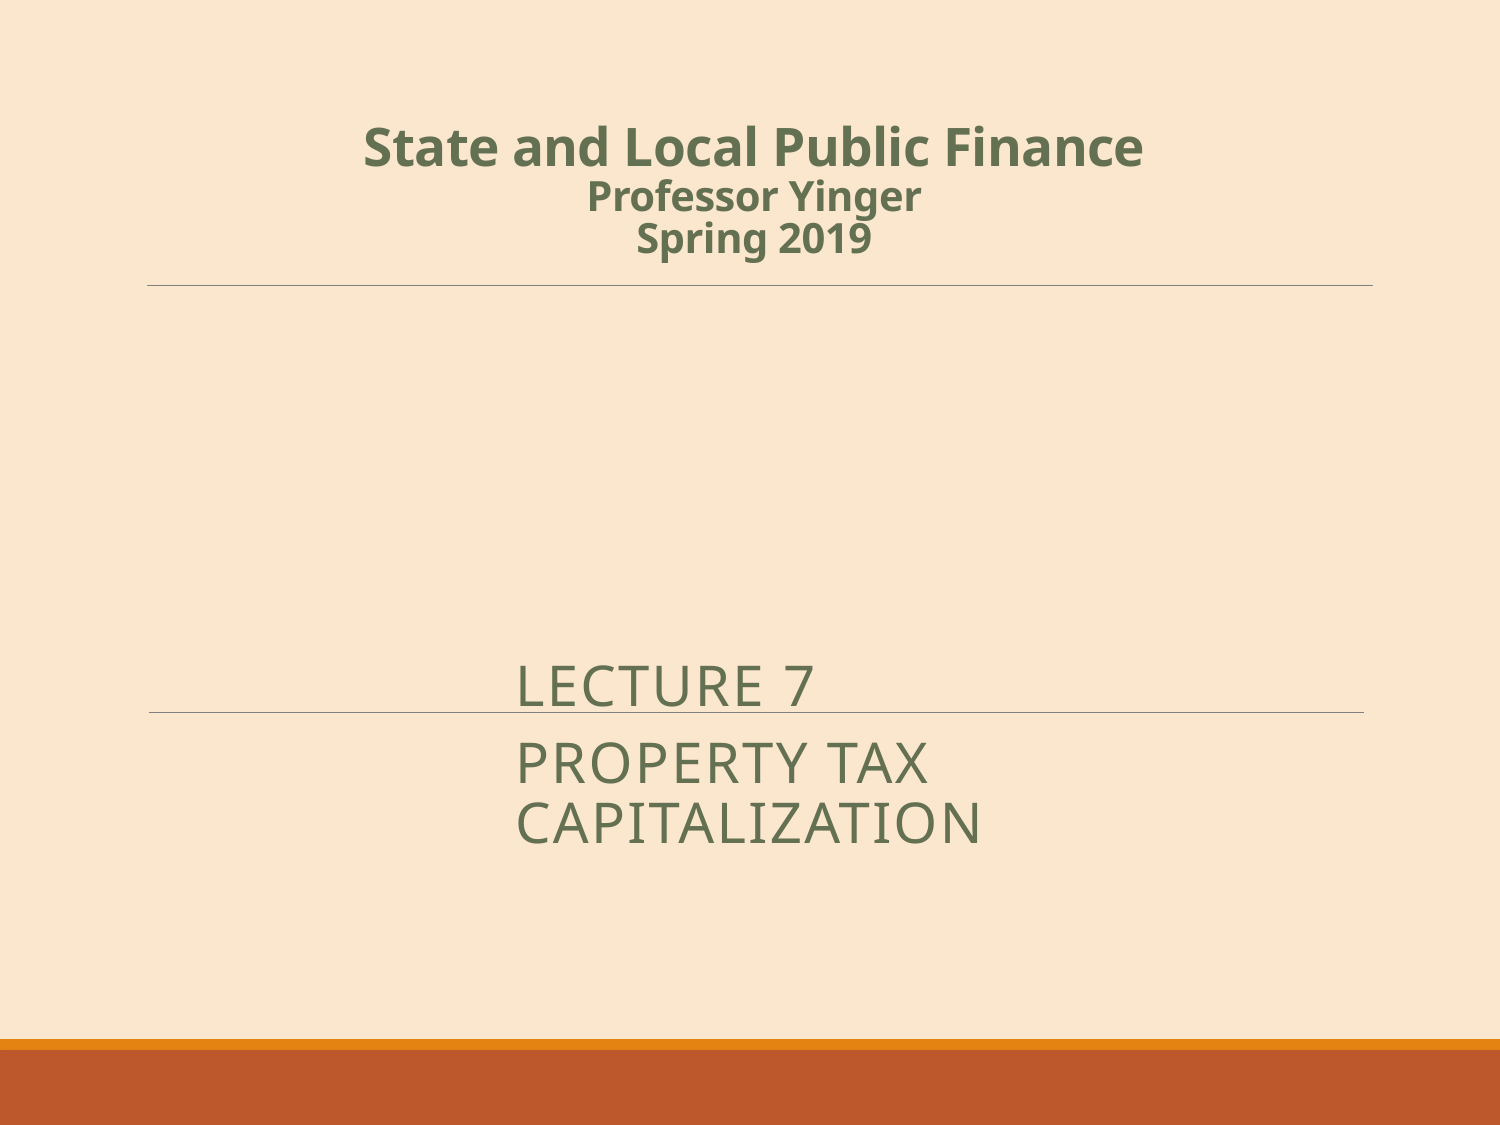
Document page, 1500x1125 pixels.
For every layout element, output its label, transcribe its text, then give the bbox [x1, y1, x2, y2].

subtitle Lecture 7 PROPERTY TAX CAPITALIZATION [500, 650, 1393, 947]
title State and Local Public Finance Professor Yinger Spring 2019 [115, 114, 1393, 270]
